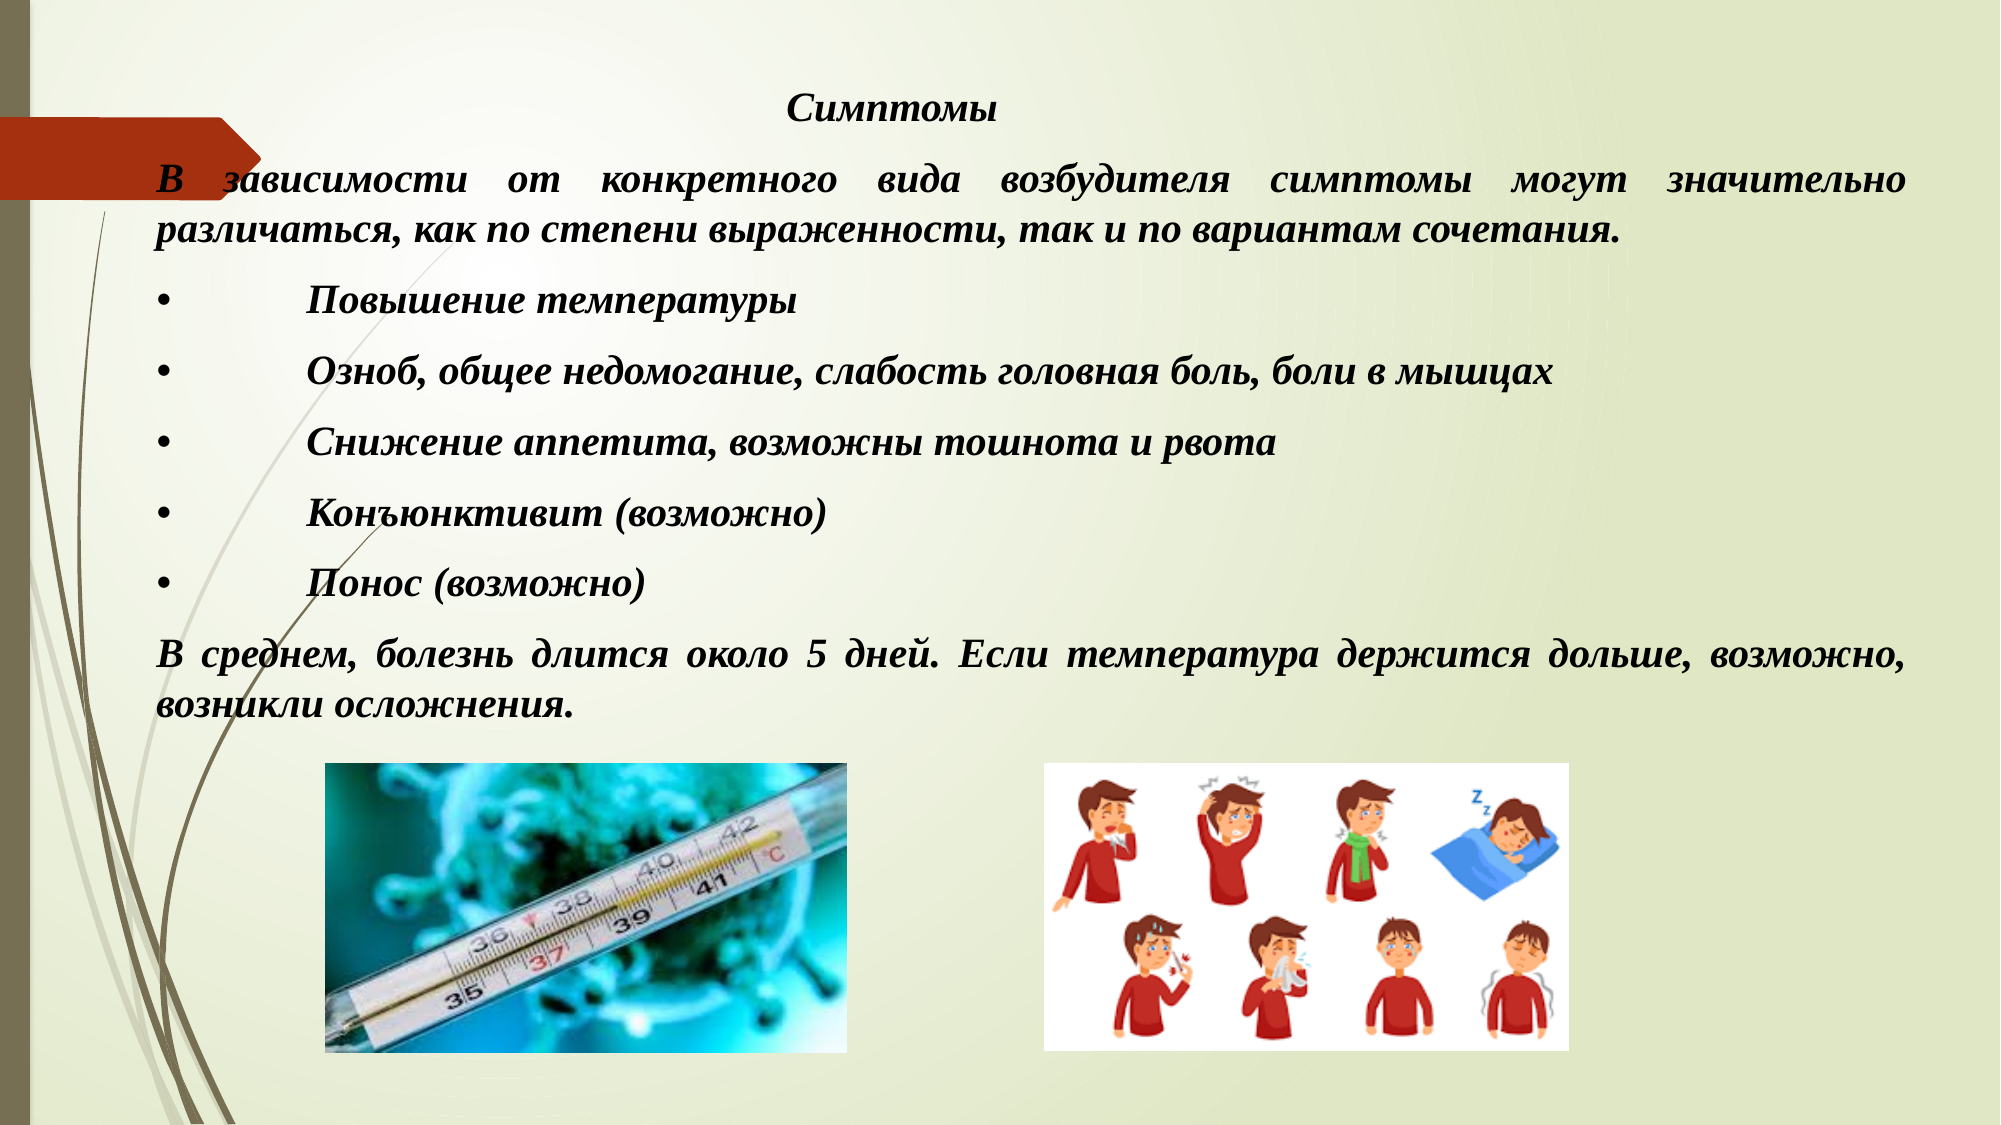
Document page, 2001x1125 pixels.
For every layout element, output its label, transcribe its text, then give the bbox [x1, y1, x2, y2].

picture [562, 1016, 568, 1026]
picture [381, 1048, 393, 1053]
picture [1044, 763, 1570, 1052]
picture [484, 1000, 500, 1007]
picture [393, 1041, 409, 1047]
picture [566, 990, 573, 997]
picture [324, 763, 847, 1053]
list Симптомы В зависимости от конкретного вида возбудителя симптомы могут значительно различаться, как по степени выраженности, так и по вариантам сочетания. • Повышение температуры • Озноб, общее недомогание, слабость головная боль, боли в мышцах • Снижение аппетита, возможны тошнота и рвота • Конъюнктивит (возможно) • Понос (возможно) В среднем, болезнь длится около 5 дней. Если температура держится дольше, возможно, возникли осложнения. [141, 72, 1923, 1059]
